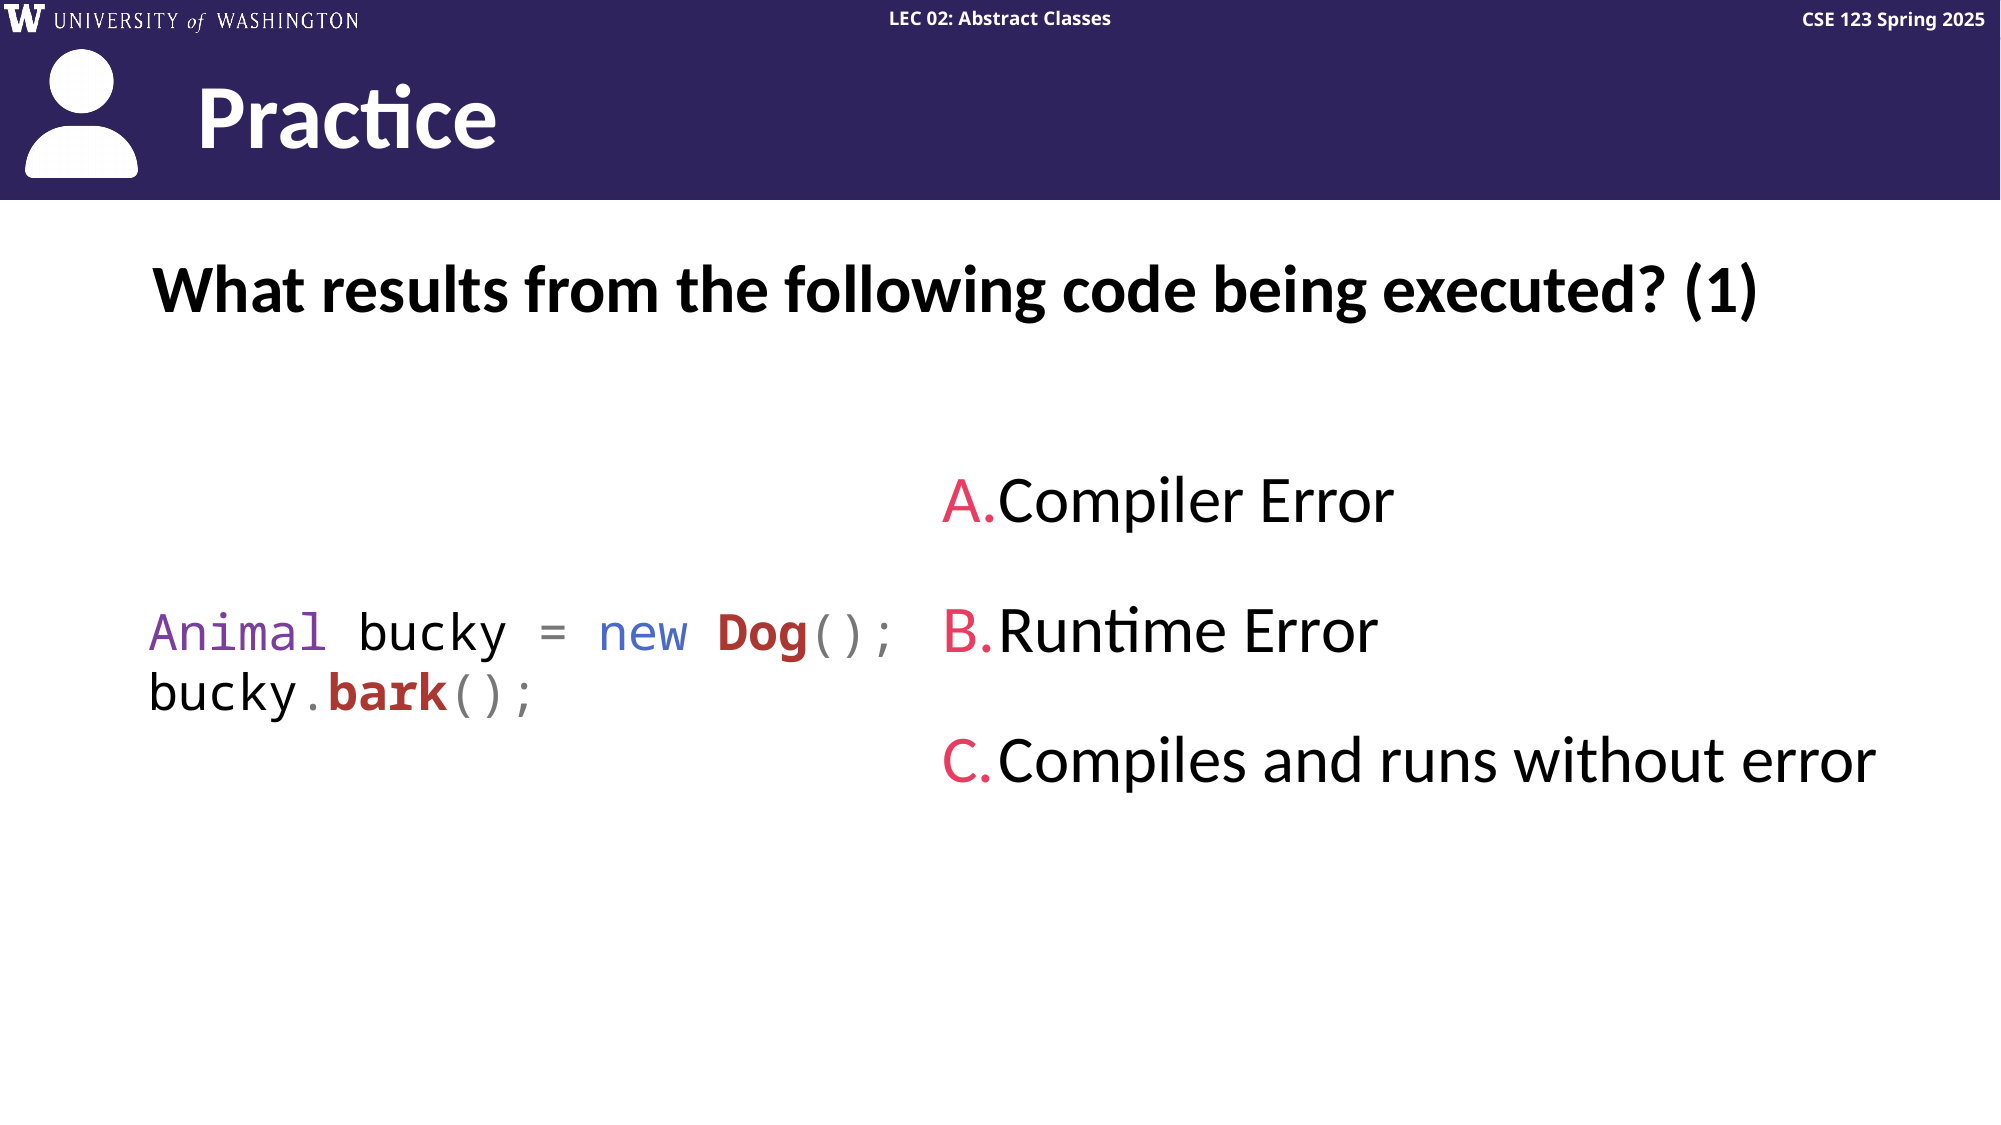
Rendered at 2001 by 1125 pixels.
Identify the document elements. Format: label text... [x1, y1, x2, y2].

picture [25, 49, 138, 178]
text_box Animal bucky = new Dog(); bucky.bark(); [133, 593, 927, 728]
text_box Compiler Error Runtime Error Compiles and runs without error [927, 448, 1908, 803]
title What results from the following code being executed? (1) [137, 227, 1863, 353]
picture [4, 4, 358, 33]
